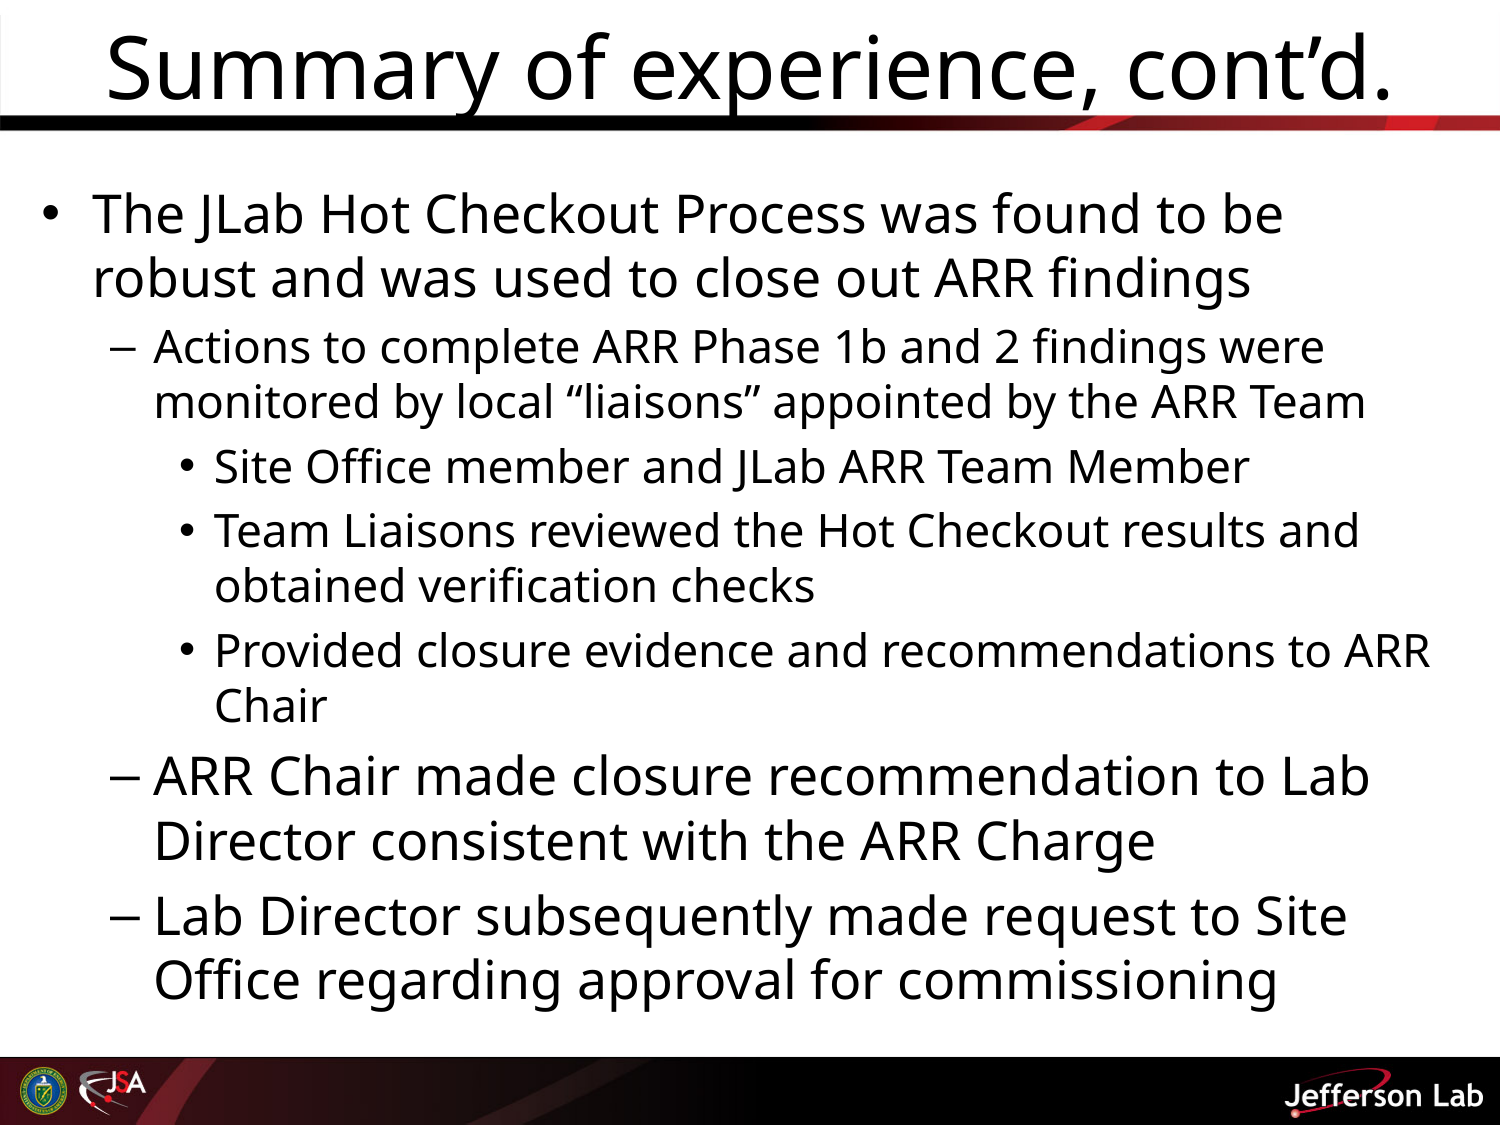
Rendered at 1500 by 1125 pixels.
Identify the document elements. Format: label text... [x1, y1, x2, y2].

list The JLab Hot Checkout Process was found to be robust and was used to close out ARR findings Actions to complete ARR Phase 1b and 2 findings were monitored by local “liaisons” appointed by the ARR Team Site Office member and JLab ARR Team Member Team Liaisons reviewed the Hot Checkout results and obtained verification checks Provided closure evidence and recommendations to ARR Chair ARR Chair made closure recommendation to Lab Director consistent with the ARR Charge Lab Director subsequently made request to Site Office regarding approval for commissioning [26, 172, 1473, 1035]
title Summary of experience, cont’d. [75, 31, 1425, 98]
picture [0, 0, 1500, 1125]
